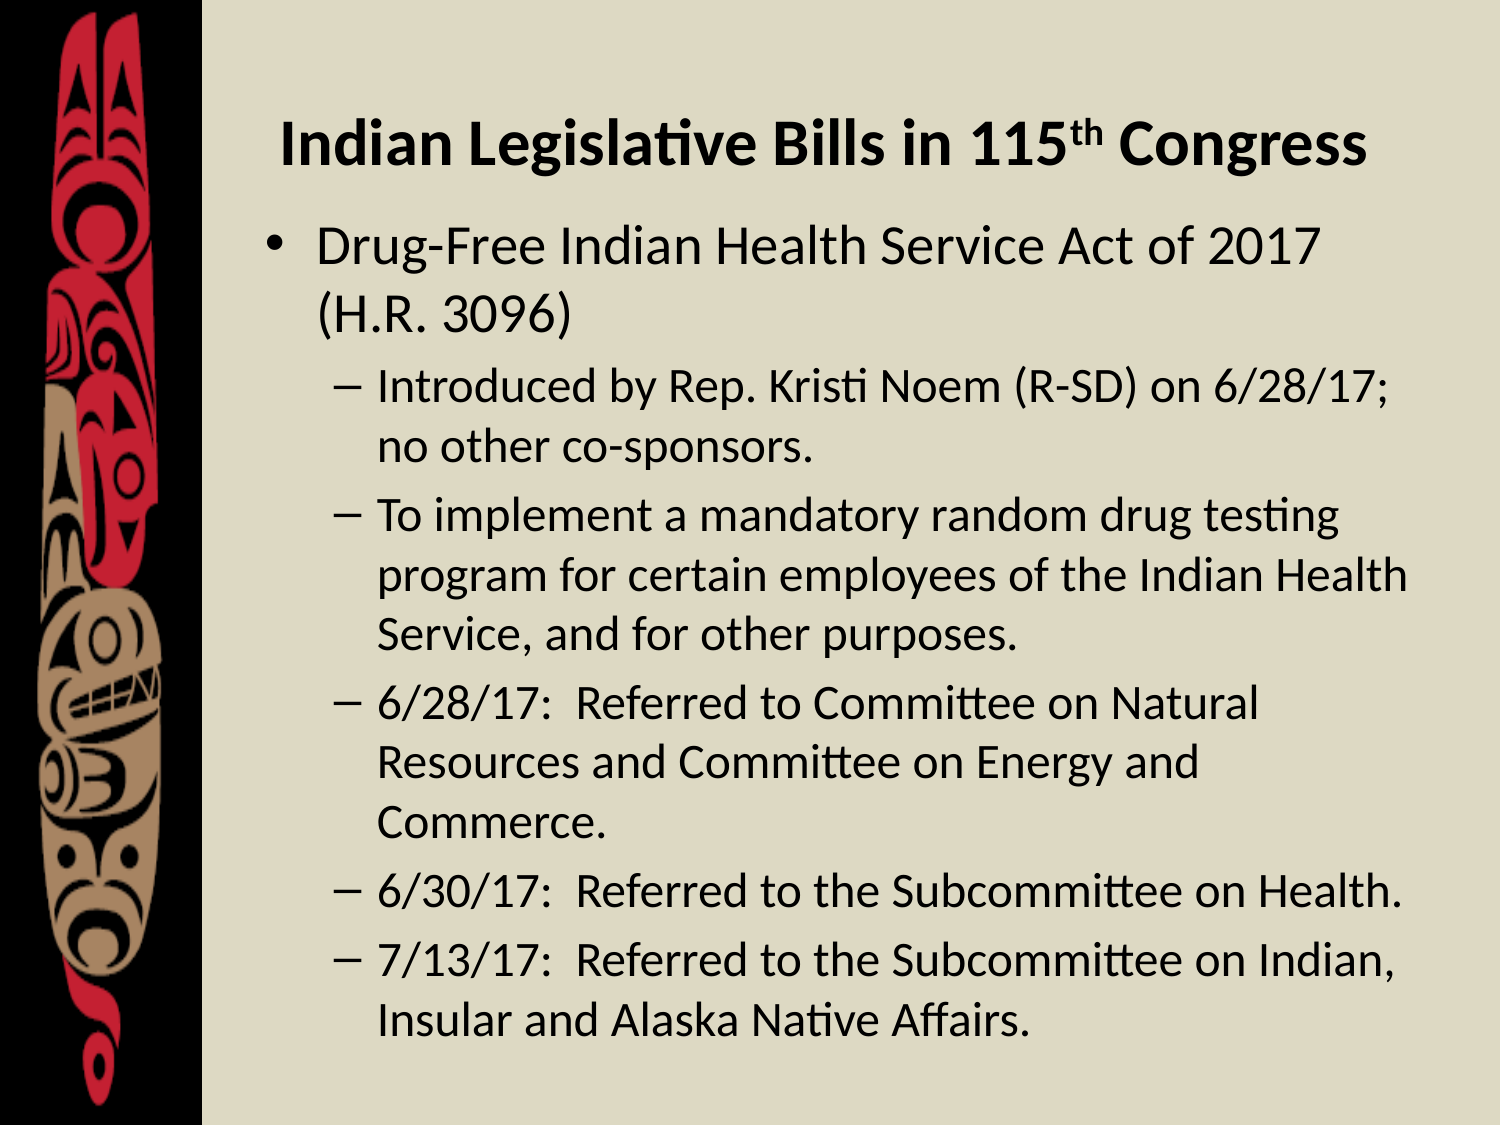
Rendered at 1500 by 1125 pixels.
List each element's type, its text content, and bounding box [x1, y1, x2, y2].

title Indian Legislative Bills in 115th Congress [237, 45, 1425, 233]
picture [0, 0, 202, 1125]
list Drug-Free Indian Health Service Act of 2017 (H.R. 3096) Introduced by Rep. Kristi Noem (R-SD) on 6/28/17; no other co-sponsors. To implement a mandatory random drug testing program for certain employees of the Indian Health Service, and for other purposes. 6/28/17: Referred to Committee on Natural Resources and Committee on Energy and Commerce. 6/30/17: Referred to the Subcommittee on Health. 7/13/17: Referred to the Subcommittee on Indian, Insular and Alaska Native Affairs. [249, 200, 1425, 1075]
